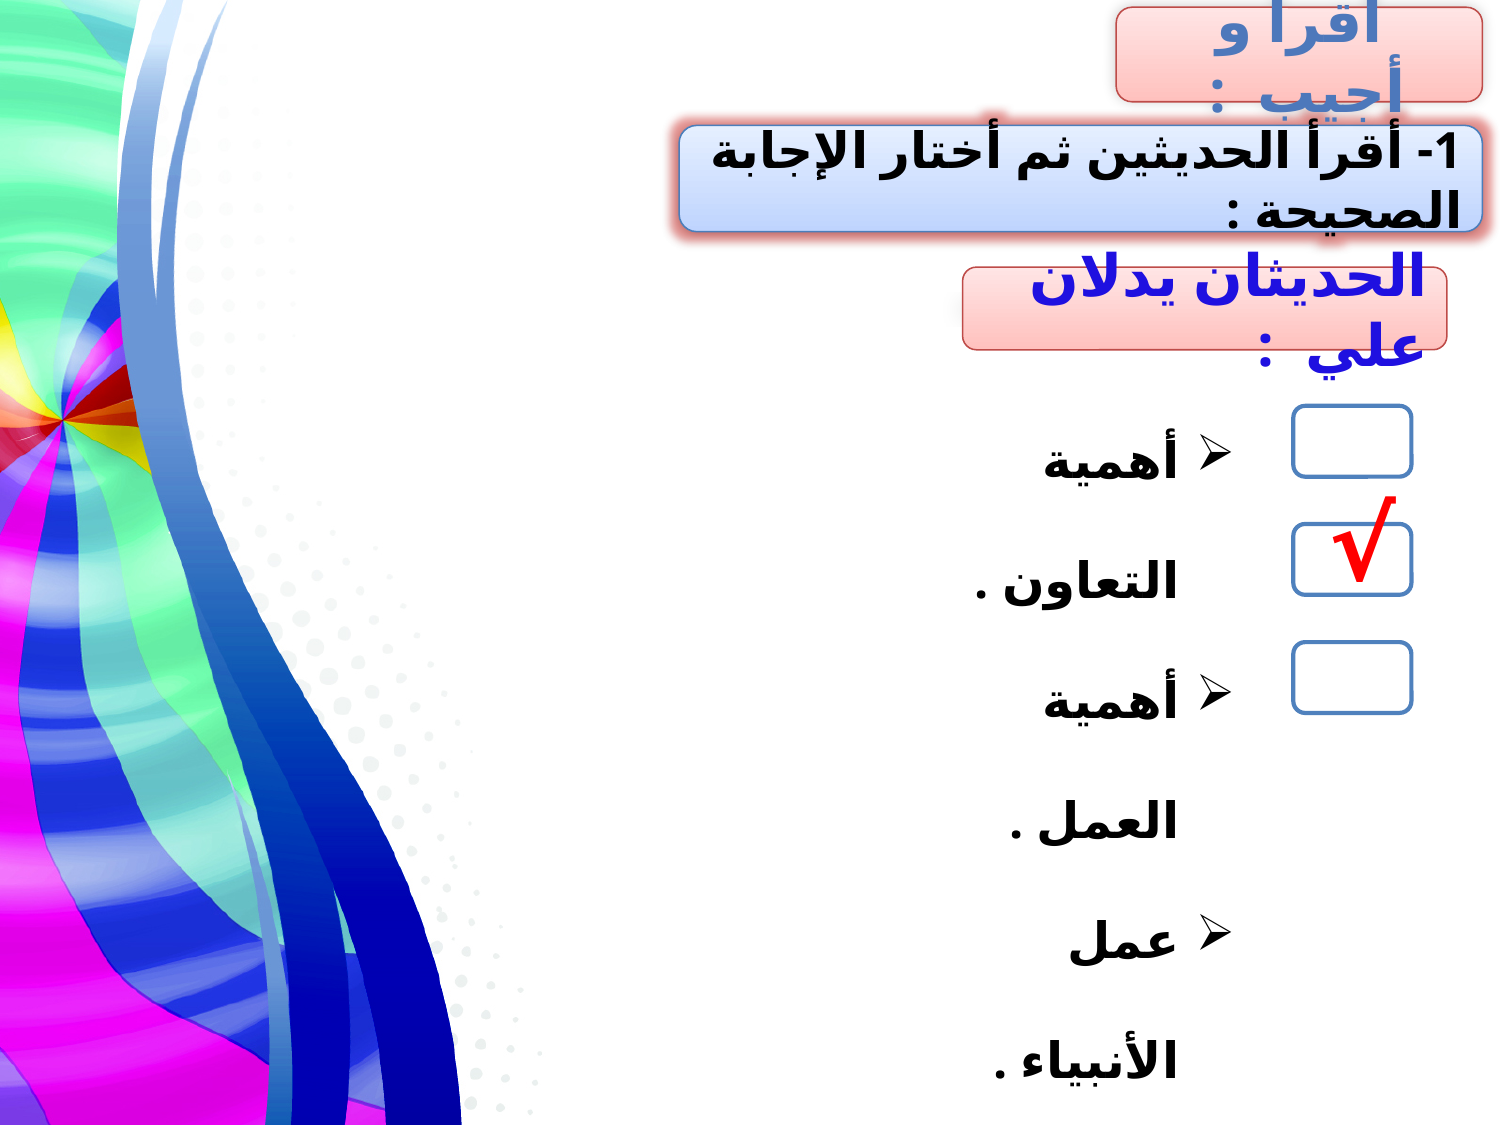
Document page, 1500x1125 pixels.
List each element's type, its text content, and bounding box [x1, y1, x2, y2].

text_box أهمية التعاون . أهمية العمل . عمل الأنبياء . [856, 360, 1251, 1096]
text_box الحديثان يدلان علي : [961, 266, 1448, 351]
text_box 1- أقرأ الحديثين ثم أختار الإجابة الصحيحة : [678, 124, 1484, 233]
text_box √ [1314, 473, 1412, 609]
picture [0, 0, 1500, 1125]
text_box أقرا و أجيب : [1115, 6, 1484, 103]
text_box [1291, 521, 1314, 597]
text_box [1291, 640, 1414, 716]
text_box [1291, 403, 1414, 479]
